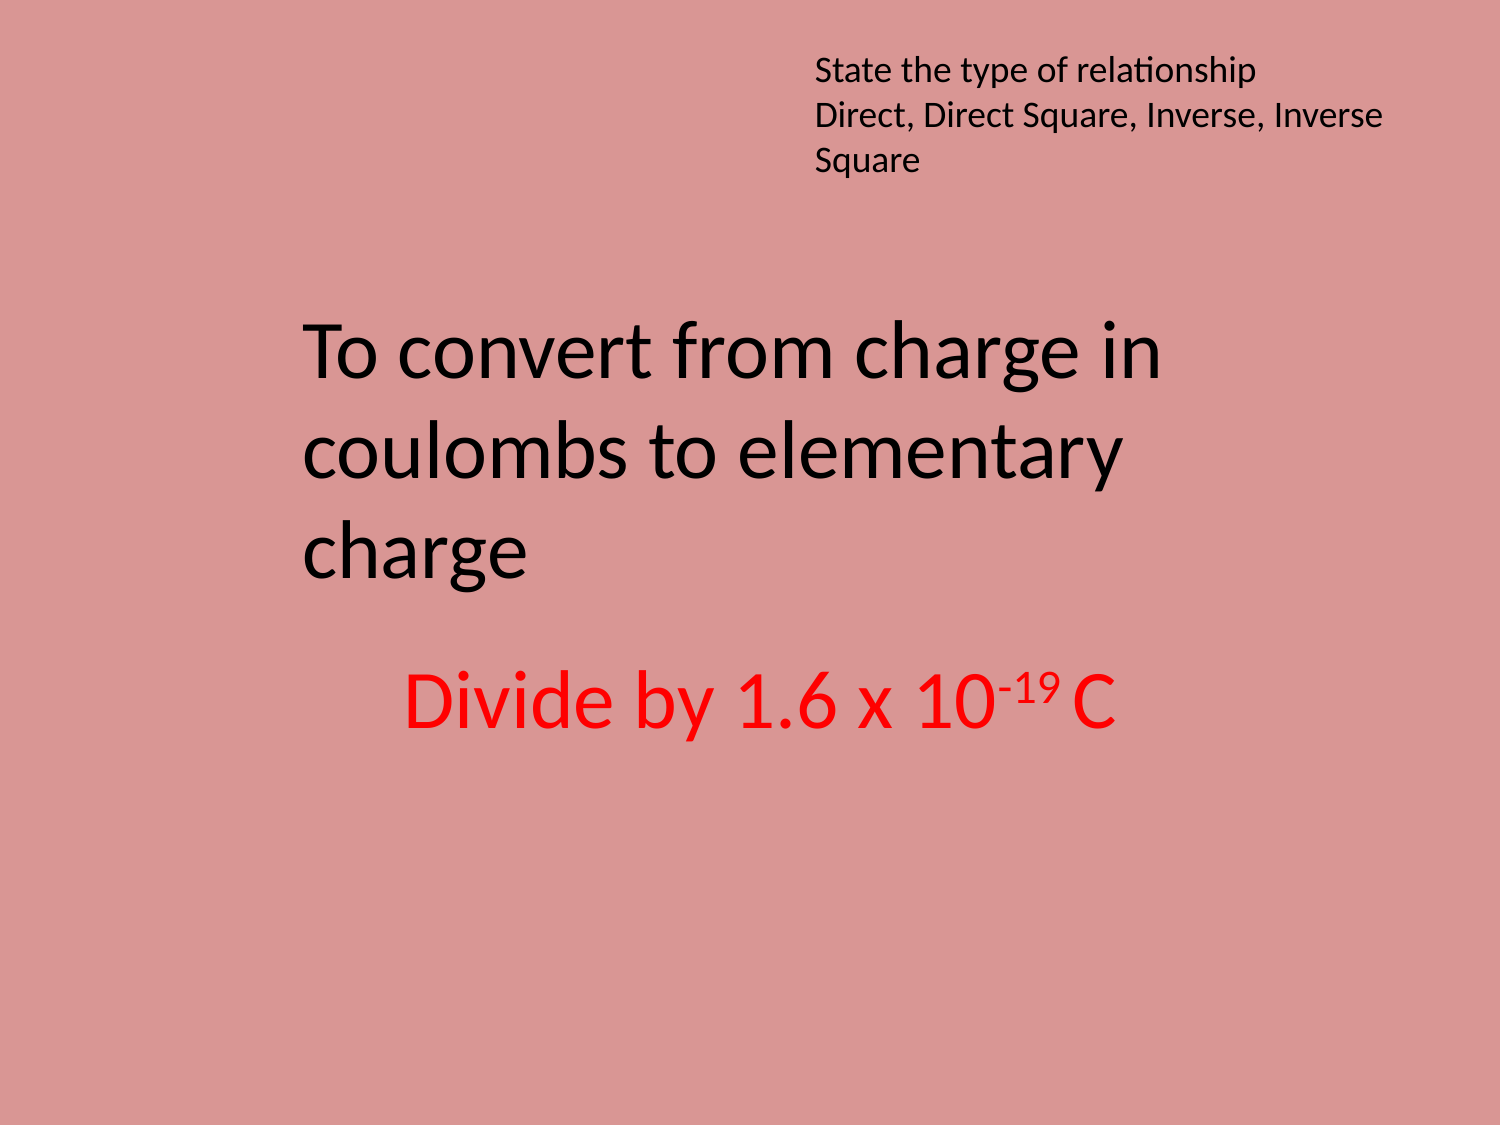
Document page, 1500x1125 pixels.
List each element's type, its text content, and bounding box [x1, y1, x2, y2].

text_box Divide by 1.6 x 10-19 C [388, 637, 1252, 753]
text_box State the type of relationship Direct, Direct Square, Inverse, Inverse Square [799, 37, 1463, 188]
text_box To convert from charge in coulombs to elementary charge [287, 287, 1350, 603]
